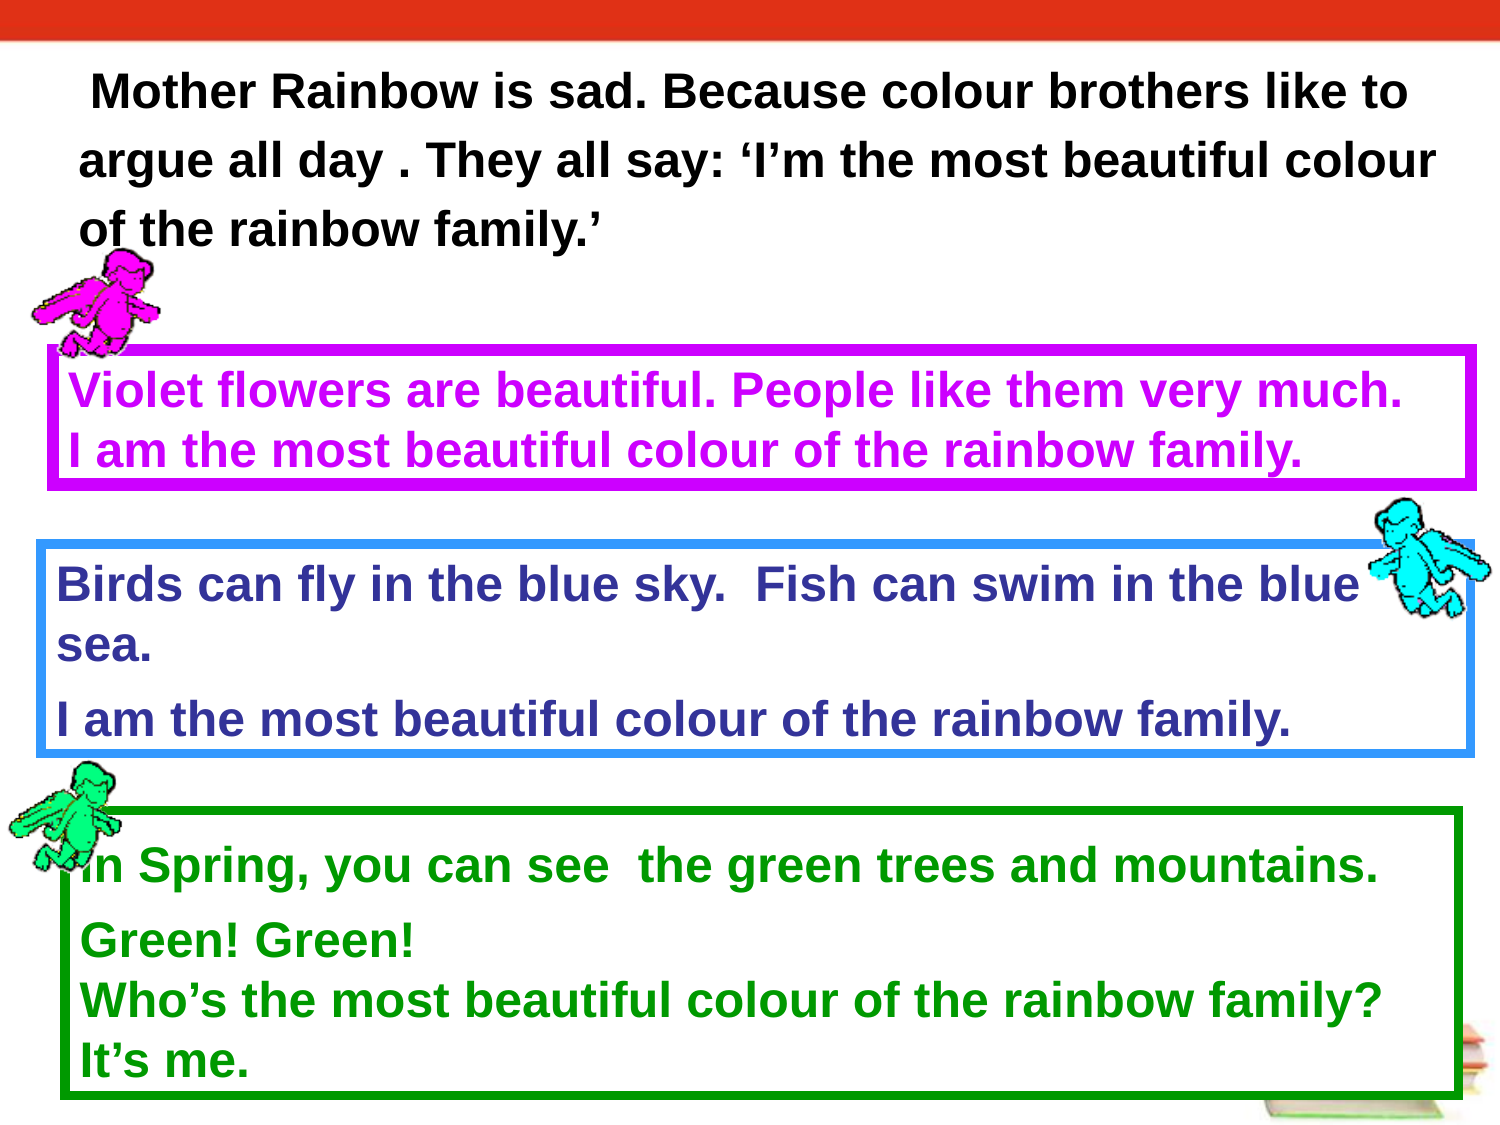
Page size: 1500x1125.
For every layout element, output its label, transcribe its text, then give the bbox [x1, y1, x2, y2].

text_box Birds can fly in the blue sky. Fish can swim in the blue sea. I am the most beautiful colour of the rainbow family. [41, 543, 1471, 754]
text_box In Spring, you can see the green trees and mountains. Green! Green! Who’s the most beautiful colour of the rainbow family? It’s me. [64, 810, 1459, 1096]
text_box Violet flowers are beautiful. People like them very much. I am the most beautiful colour of the rainbow family. [53, 349, 1471, 485]
text_box Mother Rainbow is sad. Because colour brothers like to argue all day . They all say: ‘I’m the most beautiful colour of the rainbow family.’ [63, 42, 1454, 265]
picture [0, 0, 1500, 1125]
